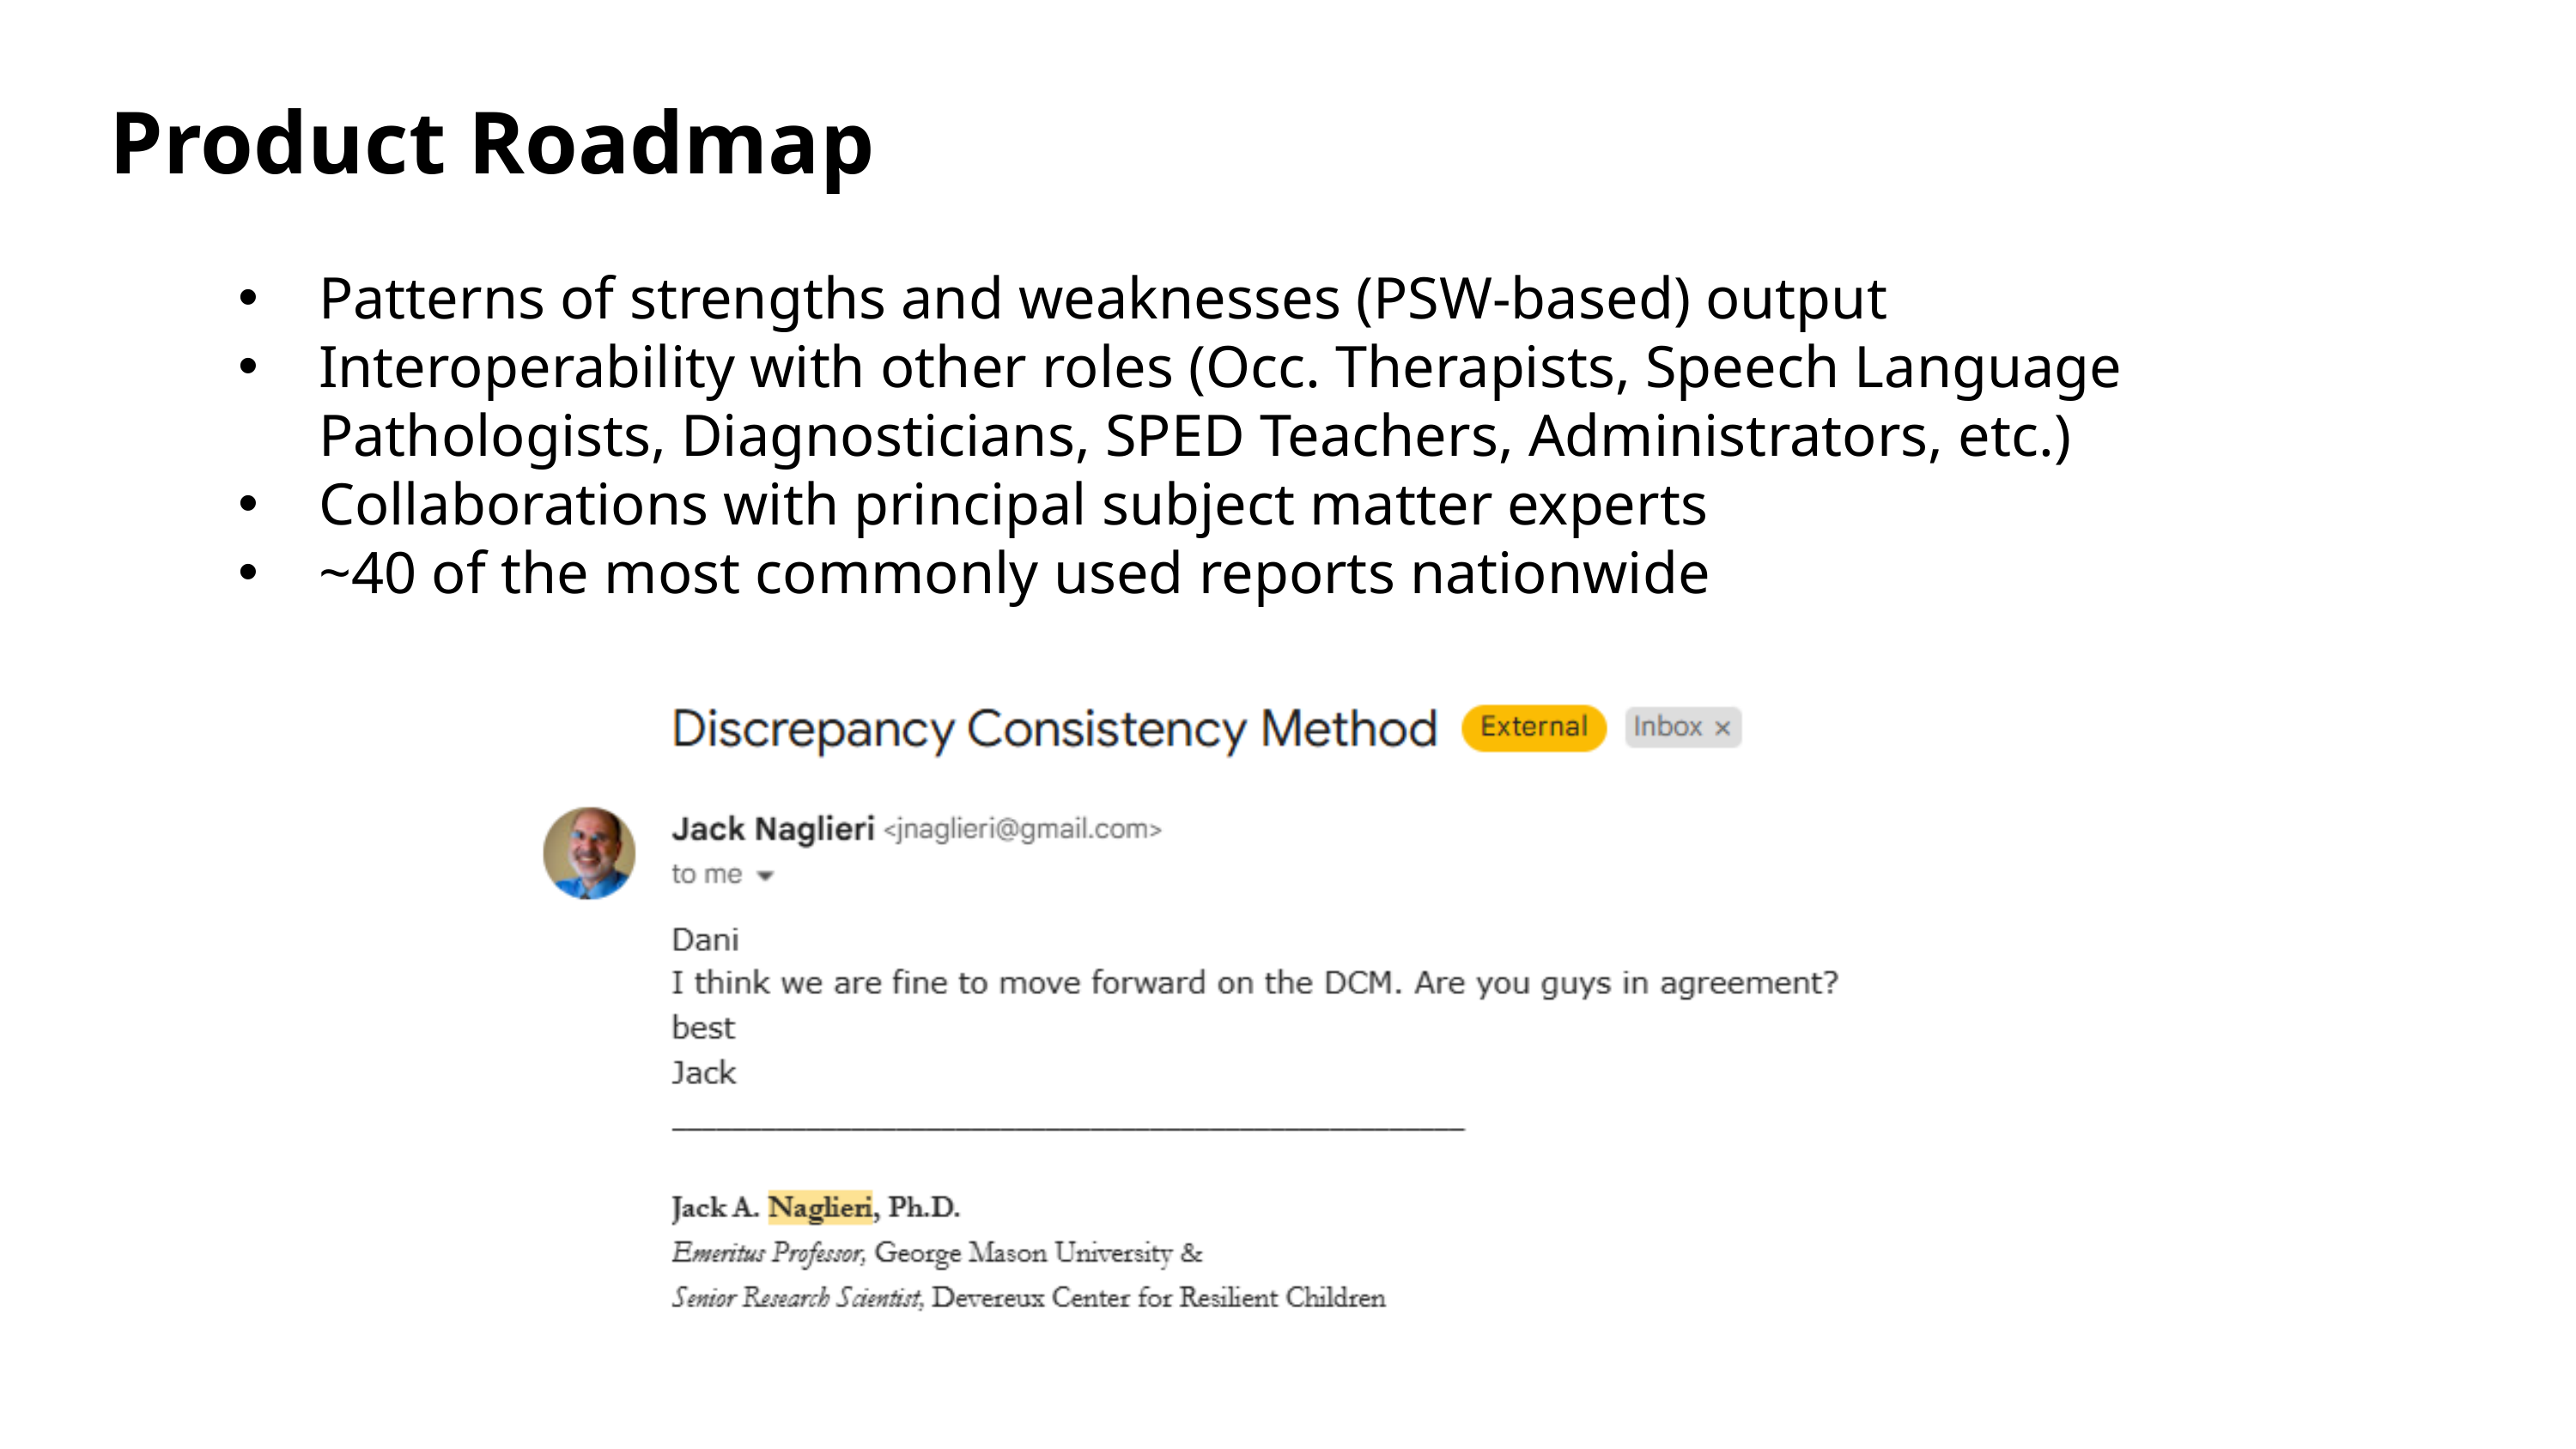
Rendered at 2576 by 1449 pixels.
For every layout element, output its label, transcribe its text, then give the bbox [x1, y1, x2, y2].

title Product Roadmap [96, 58, 2555, 221]
picture [509, 685, 2142, 1334]
text_box Patterns of strengths and weaknesses (PSW-based) output Interoperability with other roles (Occ. Therapists, Speech Language Pathologists, Diagnosticians, SPED Teachers, Administrators, etc.) Collaborations with principal subject matter experts ~40 of the most commonly used reports nationwide [225, 255, 2426, 681]
